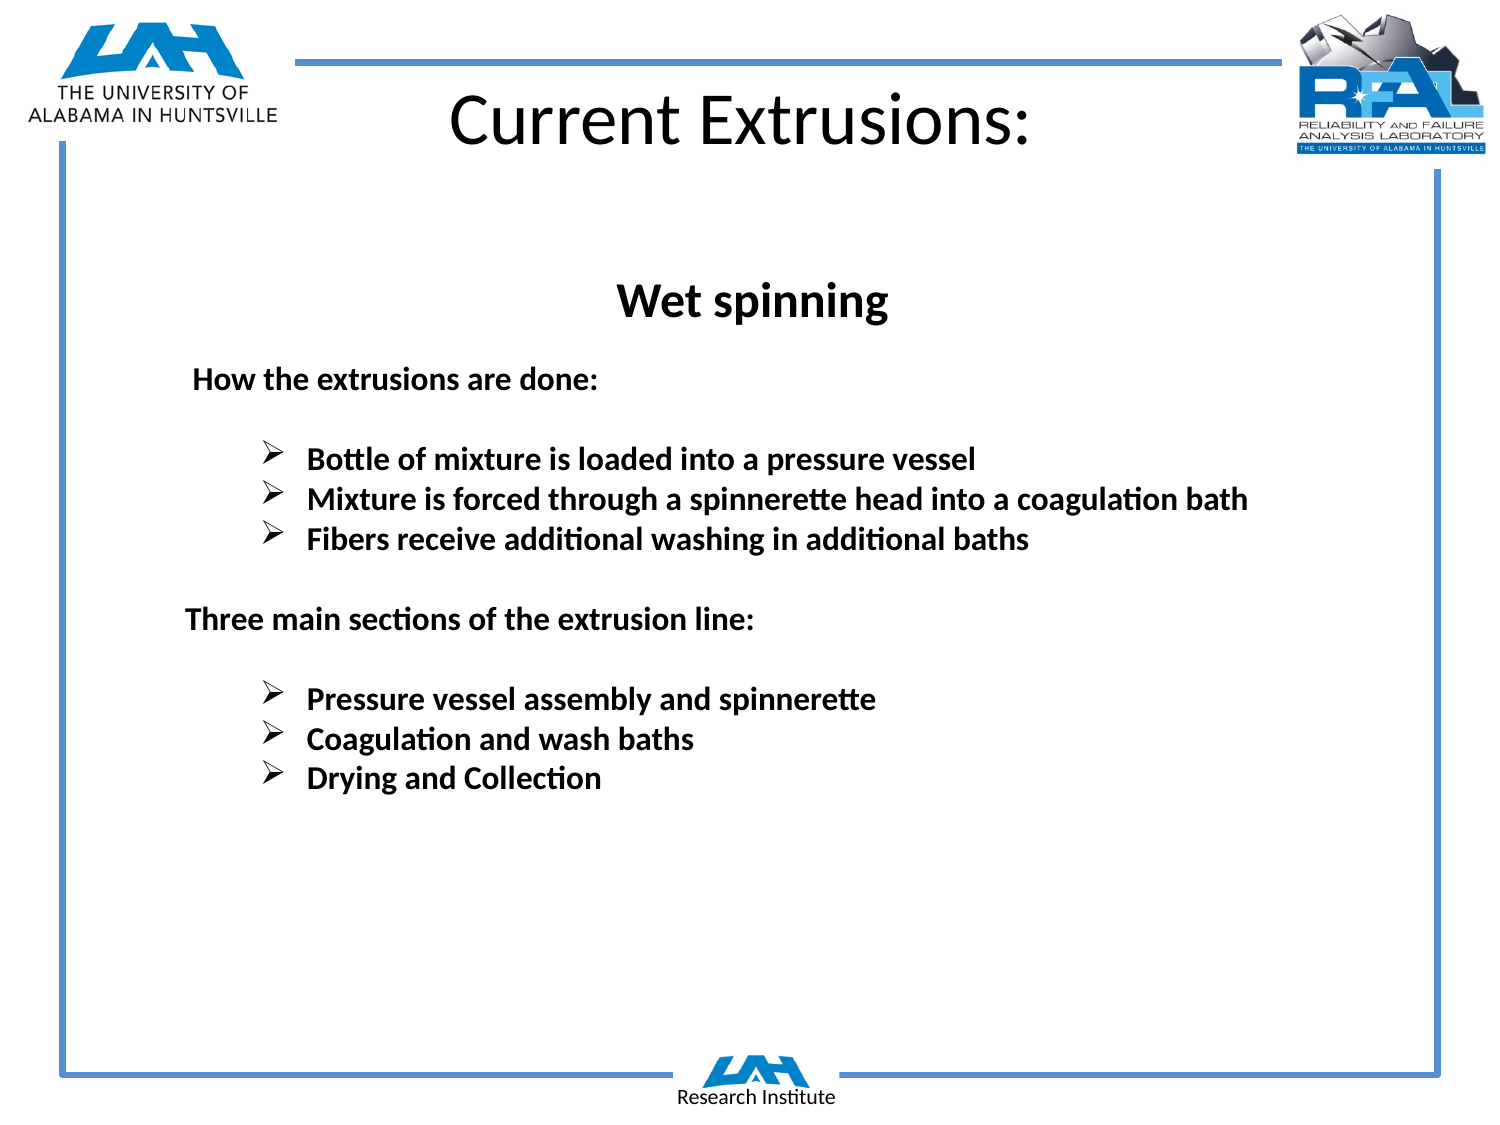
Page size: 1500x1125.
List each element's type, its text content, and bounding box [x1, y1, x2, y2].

text_box How the extrusions are done: Bottle of mixture is loaded into a pressure vessel Mixture is forced through a spinnerette head into a coagulation bath Fibers receive additional washing in additional baths Three main sections of the extrusion line: Pressure vessel assembly and spinnerette Coagulation and wash baths Drying and Collection [170, 349, 1335, 804]
picture [12, 12, 295, 141]
picture [1281, 0, 1500, 169]
text_box Wet spinning [64, 224, 1440, 335]
text_box Current Extrusions: [0, 62, 1276, 168]
picture [673, 1050, 840, 1088]
